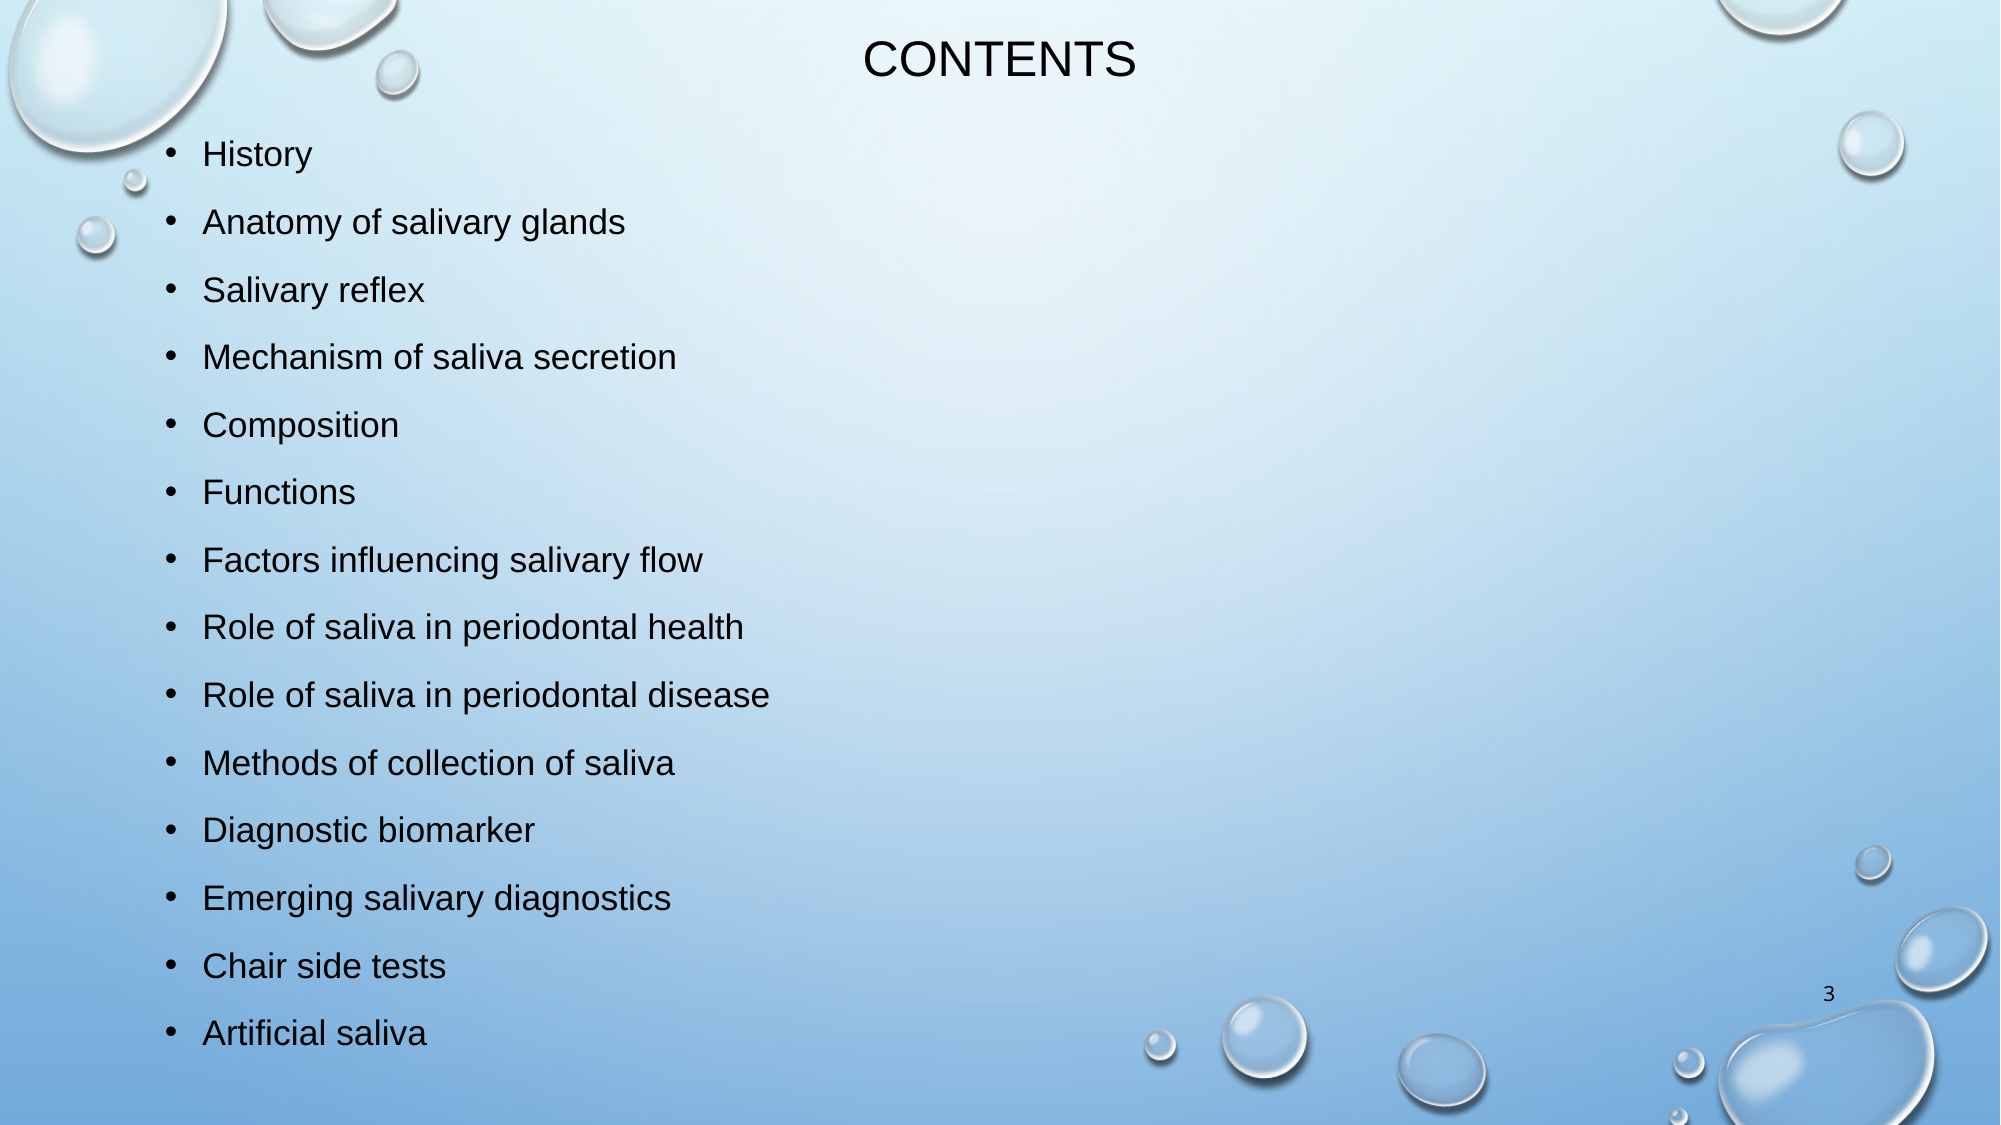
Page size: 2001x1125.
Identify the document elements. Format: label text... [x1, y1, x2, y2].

picture [0, 0, 2000, 1125]
slide_number ‹#› [1724, 965, 1851, 1025]
list History Anatomy of salivary glands Salivary reflex Mechanism of saliva secretion Composition Functions Factors influencing salivary flow Role of saliva in periodontal health Role of saliva in periodontal disease Methods of collection of saliva Diagnostic biomarker Emerging salivary diagnostics Chair side tests Artificial saliva [149, 119, 1850, 1061]
title CONTENTS [149, 0, 1851, 120]
